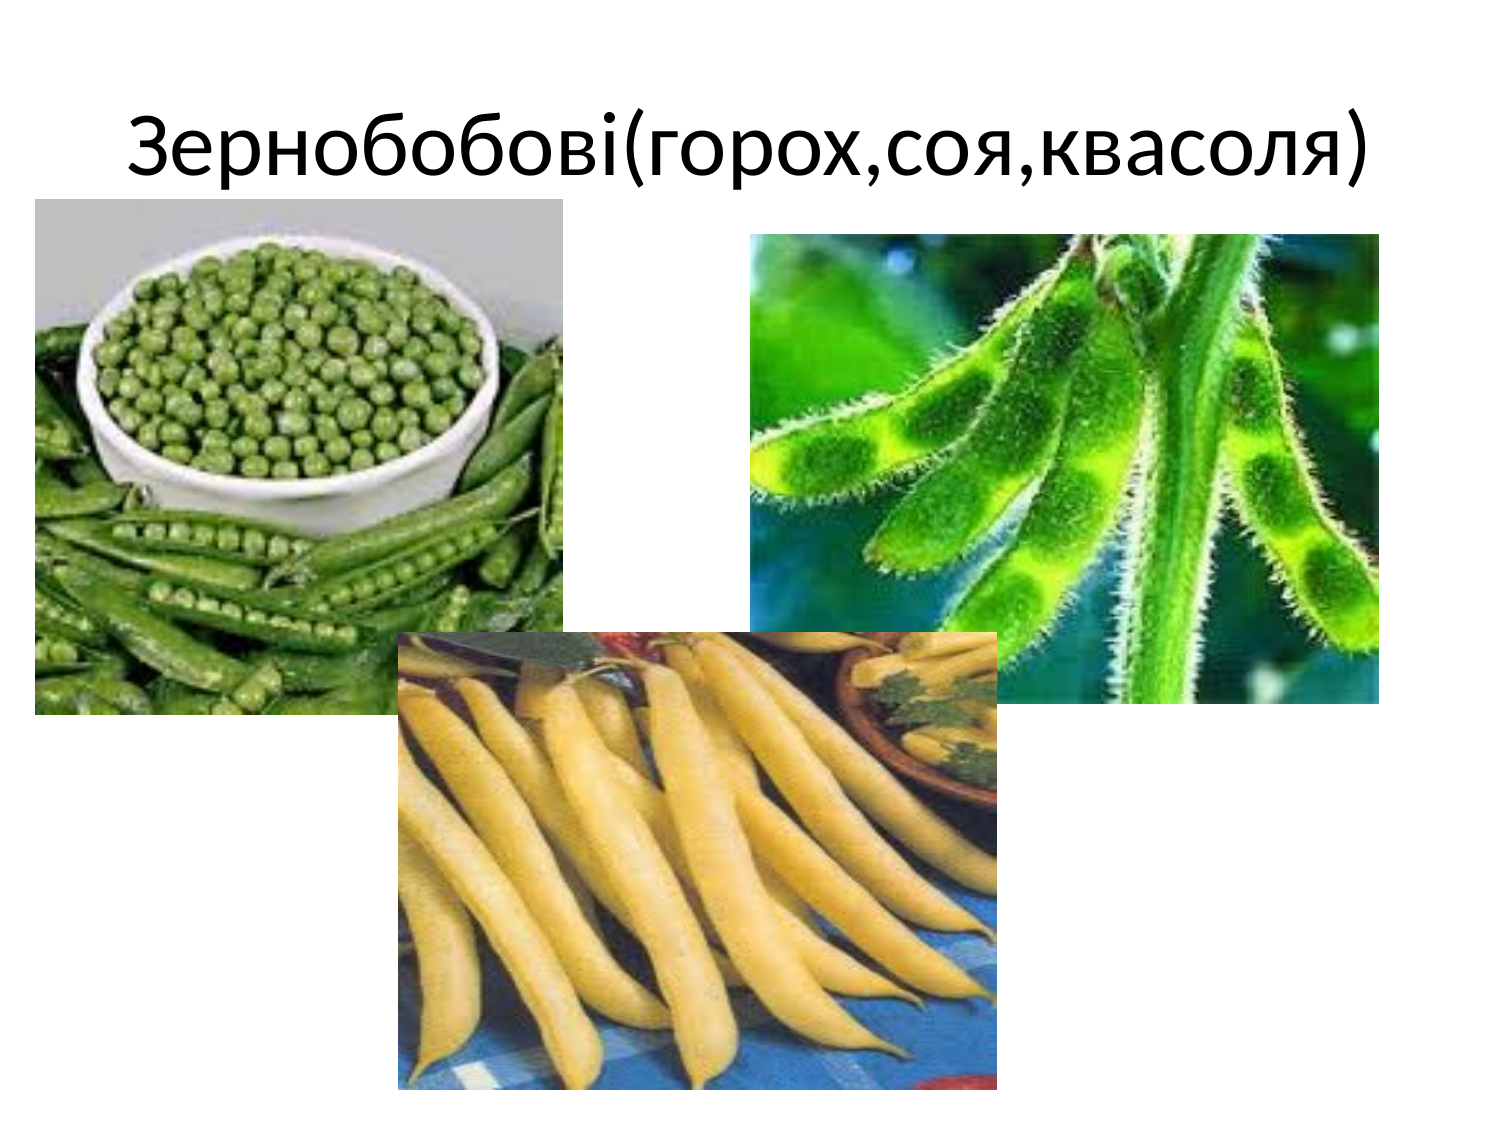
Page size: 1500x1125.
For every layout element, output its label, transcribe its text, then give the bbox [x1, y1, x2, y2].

title Зернобобові(горох,соя,квасоля) [75, 45, 1425, 233]
picture [34, 198, 1380, 1091]
